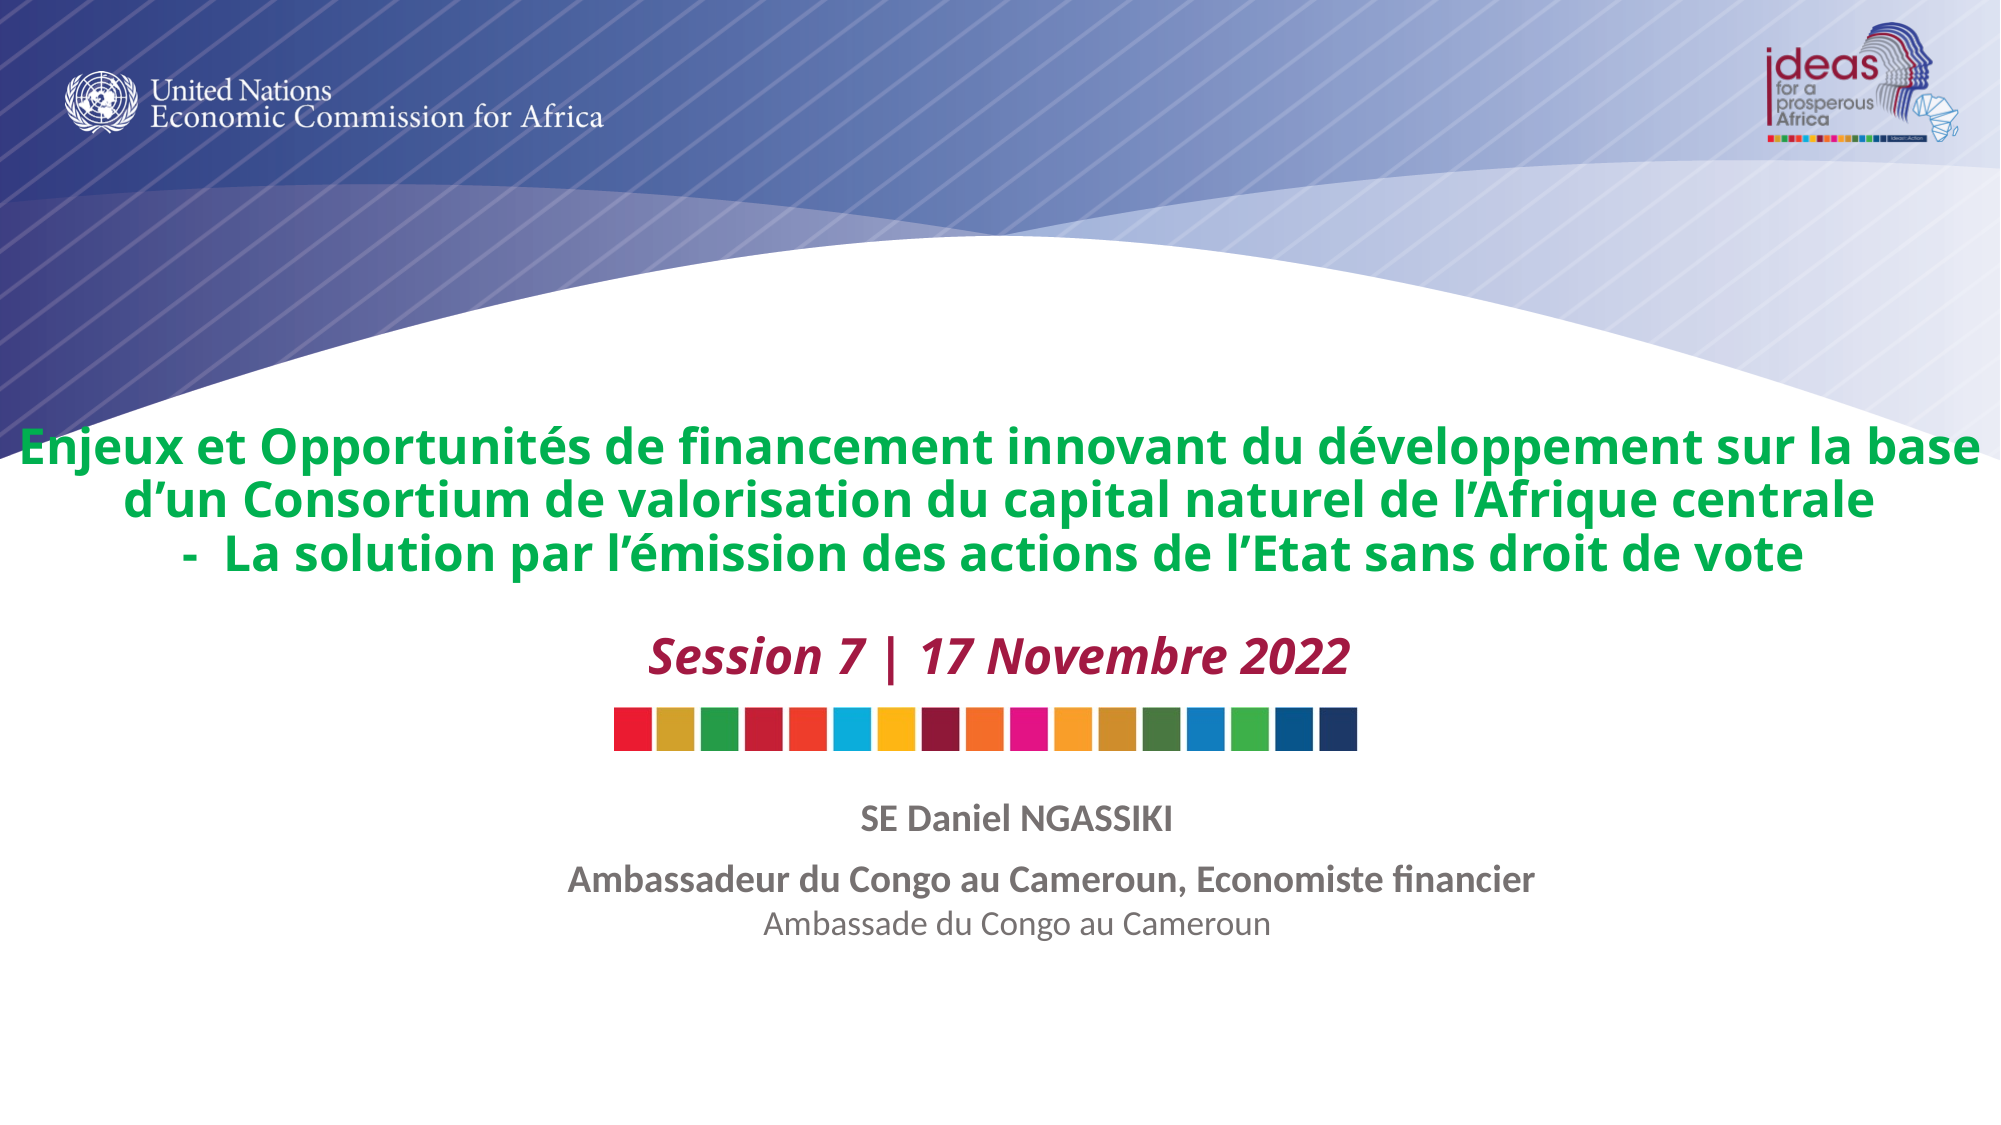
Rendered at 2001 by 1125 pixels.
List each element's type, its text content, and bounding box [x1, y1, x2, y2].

picture [614, 707, 1359, 751]
title Enjeux et Opportunités de financement innovant du développement sur la base d’un Consortium de valorisation du capital naturel de l’Afrique centrale - La solution par l’émission des actions de l’Etat sans droit de vote [0, 412, 2000, 590]
text_box Session 7 | 17 Novembre 2022 [249, 623, 1750, 729]
text_box SE Daniel NGASSIKI Ambassadeur du Congo au Cameroun, Economiste financier Ambassade du Congo au Cameroun [267, 784, 1768, 952]
picture [0, 0, 2000, 412]
